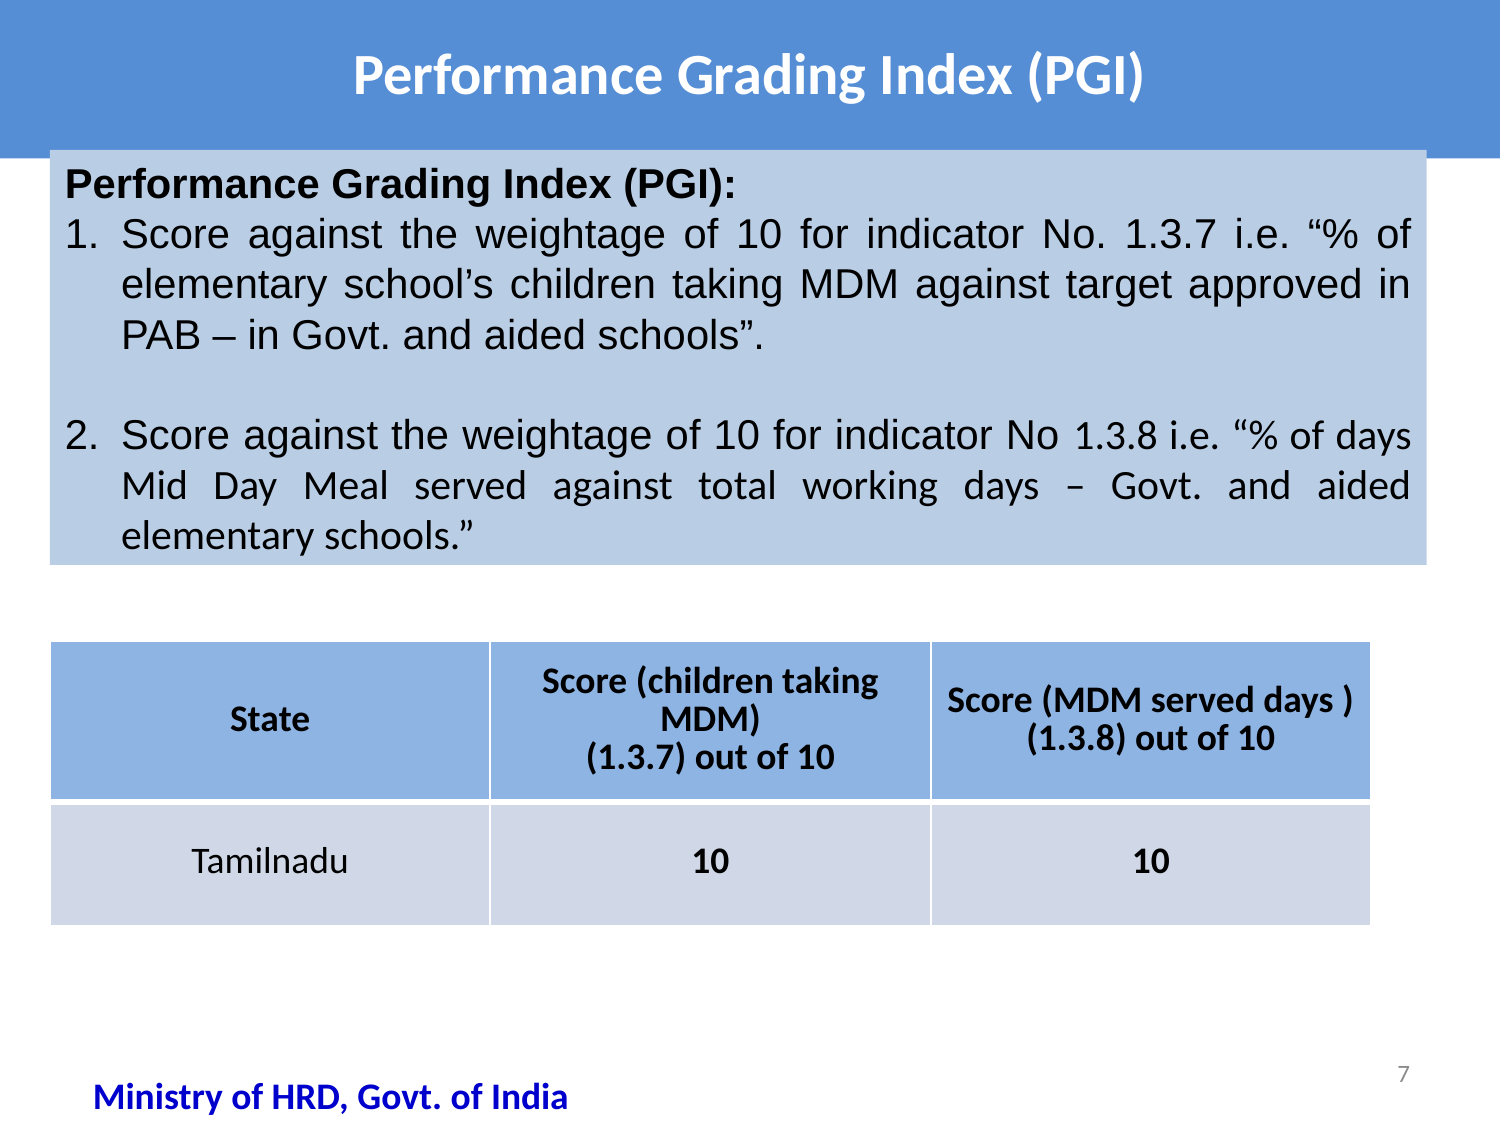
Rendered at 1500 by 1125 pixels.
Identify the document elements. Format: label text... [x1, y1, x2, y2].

table_header Score (children taking MDM) (1.3.7) out of 10 [491, 642, 930, 799]
table_cell 10 [491, 805, 930, 925]
table_header State [51, 642, 489, 799]
table_cell 10 [932, 805, 1370, 925]
table_cell Tamilnadu [51, 805, 489, 925]
text_box Performance Grading Index (PGI): Score against the weightage of 10 for indicator No. 1.3.7 i.e. “% of elementary school’s children taking MDM against target approved in PAB – in Govt. and aided schools”. Score against the weightage of 10 for indicator No 1.3.8 i.e. “% of days Mid Day Meal served against total working days – Govt. and aided elementary schools.” [49, 149, 1427, 565]
slide_number 7 [1074, 1042, 1425, 1103]
title Performance Grading Index (PGI) [0, 0, 1500, 159]
text_box Ministry of HRD, Govt. of India [37, 1064, 625, 1124]
table_header Score (MDM served days ) (1.3.8) out of 10 [932, 642, 1370, 799]
